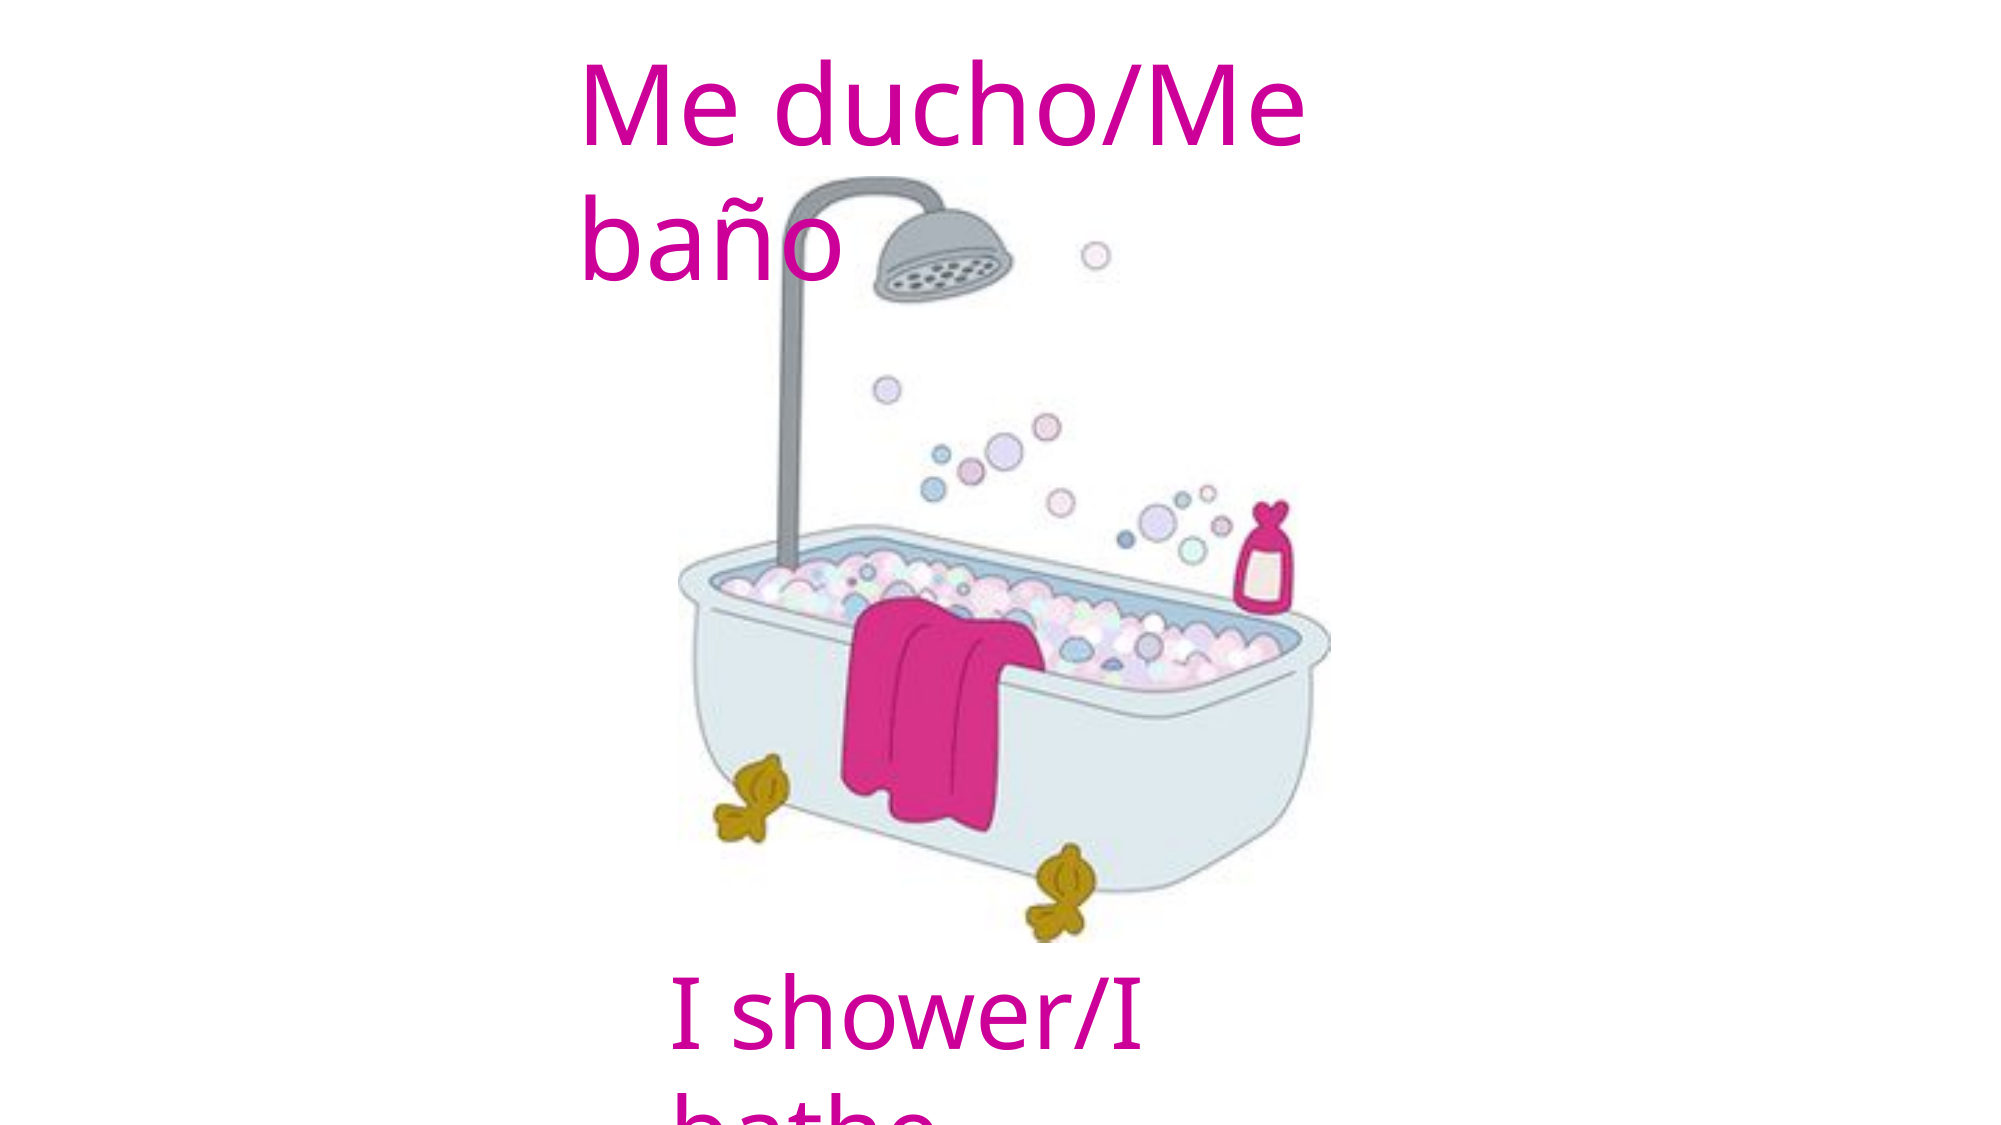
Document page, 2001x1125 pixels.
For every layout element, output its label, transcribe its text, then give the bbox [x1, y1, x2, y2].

picture [678, 176, 1331, 943]
text_box Me ducho/Me baño [561, 25, 1420, 310]
text_box I shower/I bathe [654, 942, 1331, 1125]
